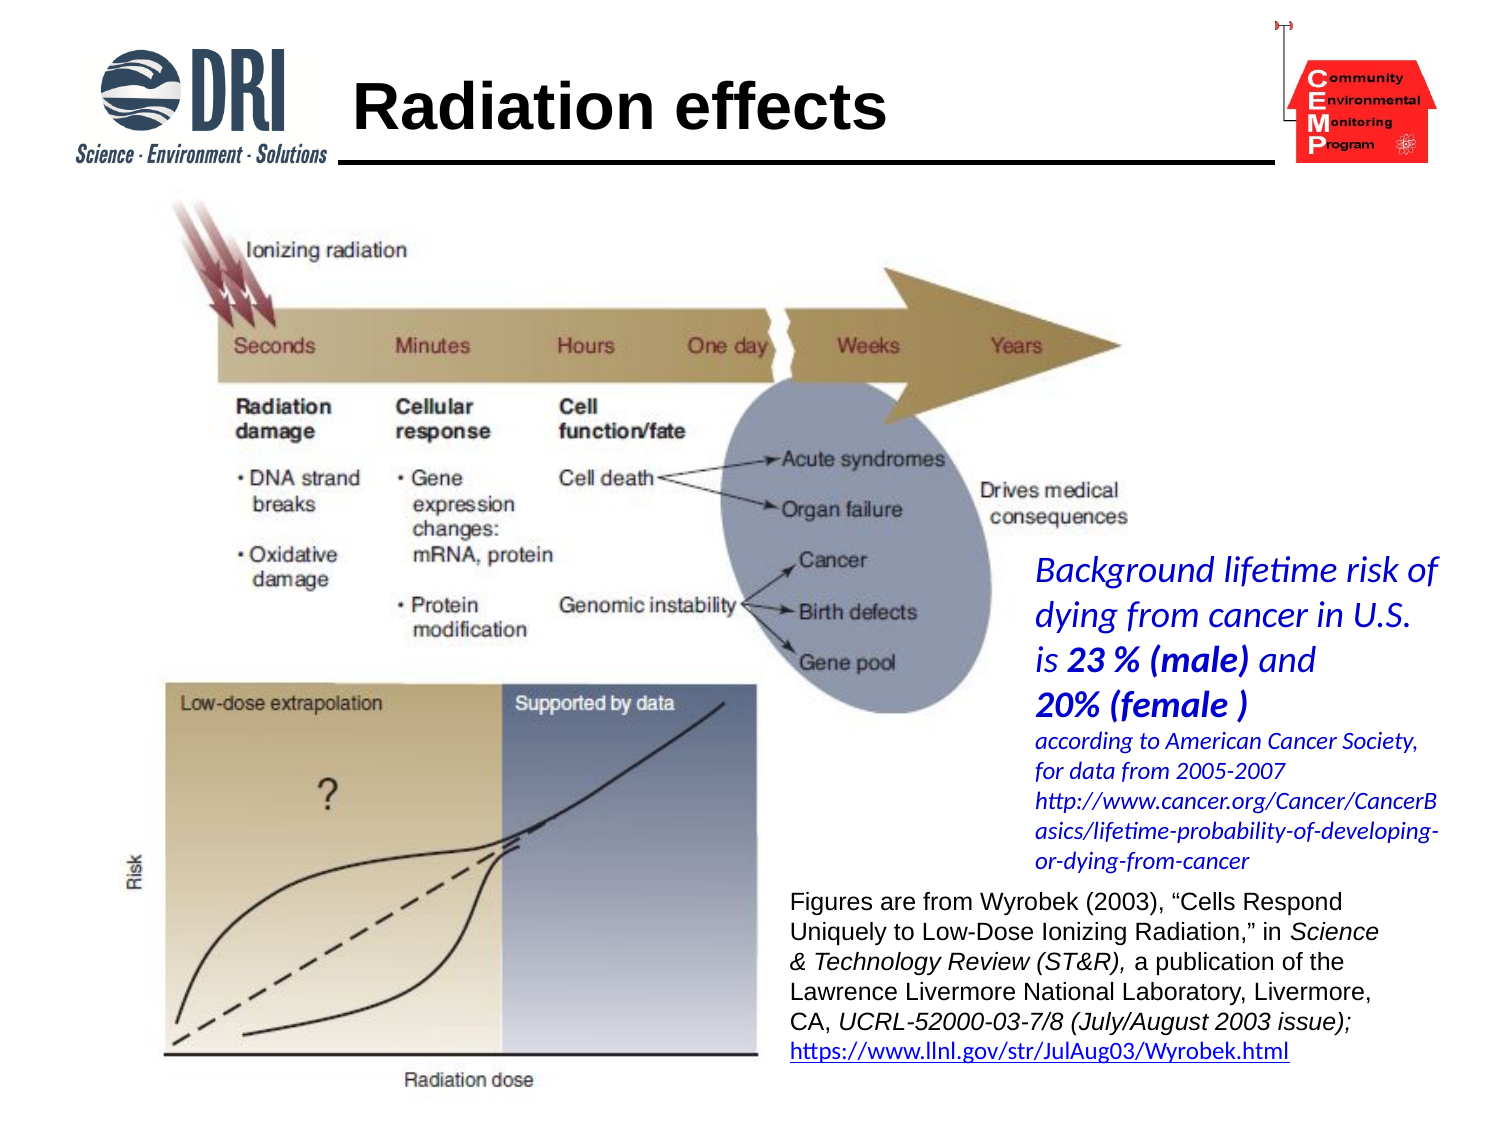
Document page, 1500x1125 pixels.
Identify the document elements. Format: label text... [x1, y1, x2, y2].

title Radiation effects [337, 42, 1413, 163]
text_box Background lifetime risk of dying from cancer in U.S. is 23 % (male) and 20% (female ) according to American Cancer Society, for data from 2005-2007 http://www.cancer.org/Cancer/CancerBasics/lifetime-probability-of-developing-or-dying-from-cancer [1020, 537, 1458, 882]
picture [75, 49, 327, 170]
picture [1275, 21, 1437, 163]
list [154, 174, 1176, 738]
text_box Figures are from Wyrobek (2003), “Cells Respond Uniquely to Low-Dose Ionizing Radiation,” in Science & Technology Review (ST&R), a publication of the Lawrence Livermore National Laboratory, Livermore, CA, UCRL-52000-03-7/8 (July/August 2003 issue); https://www.llnl.gov/str/JulAug03/Wyrobek.html [777, 878, 1400, 1073]
picture [119, 662, 773, 1101]
